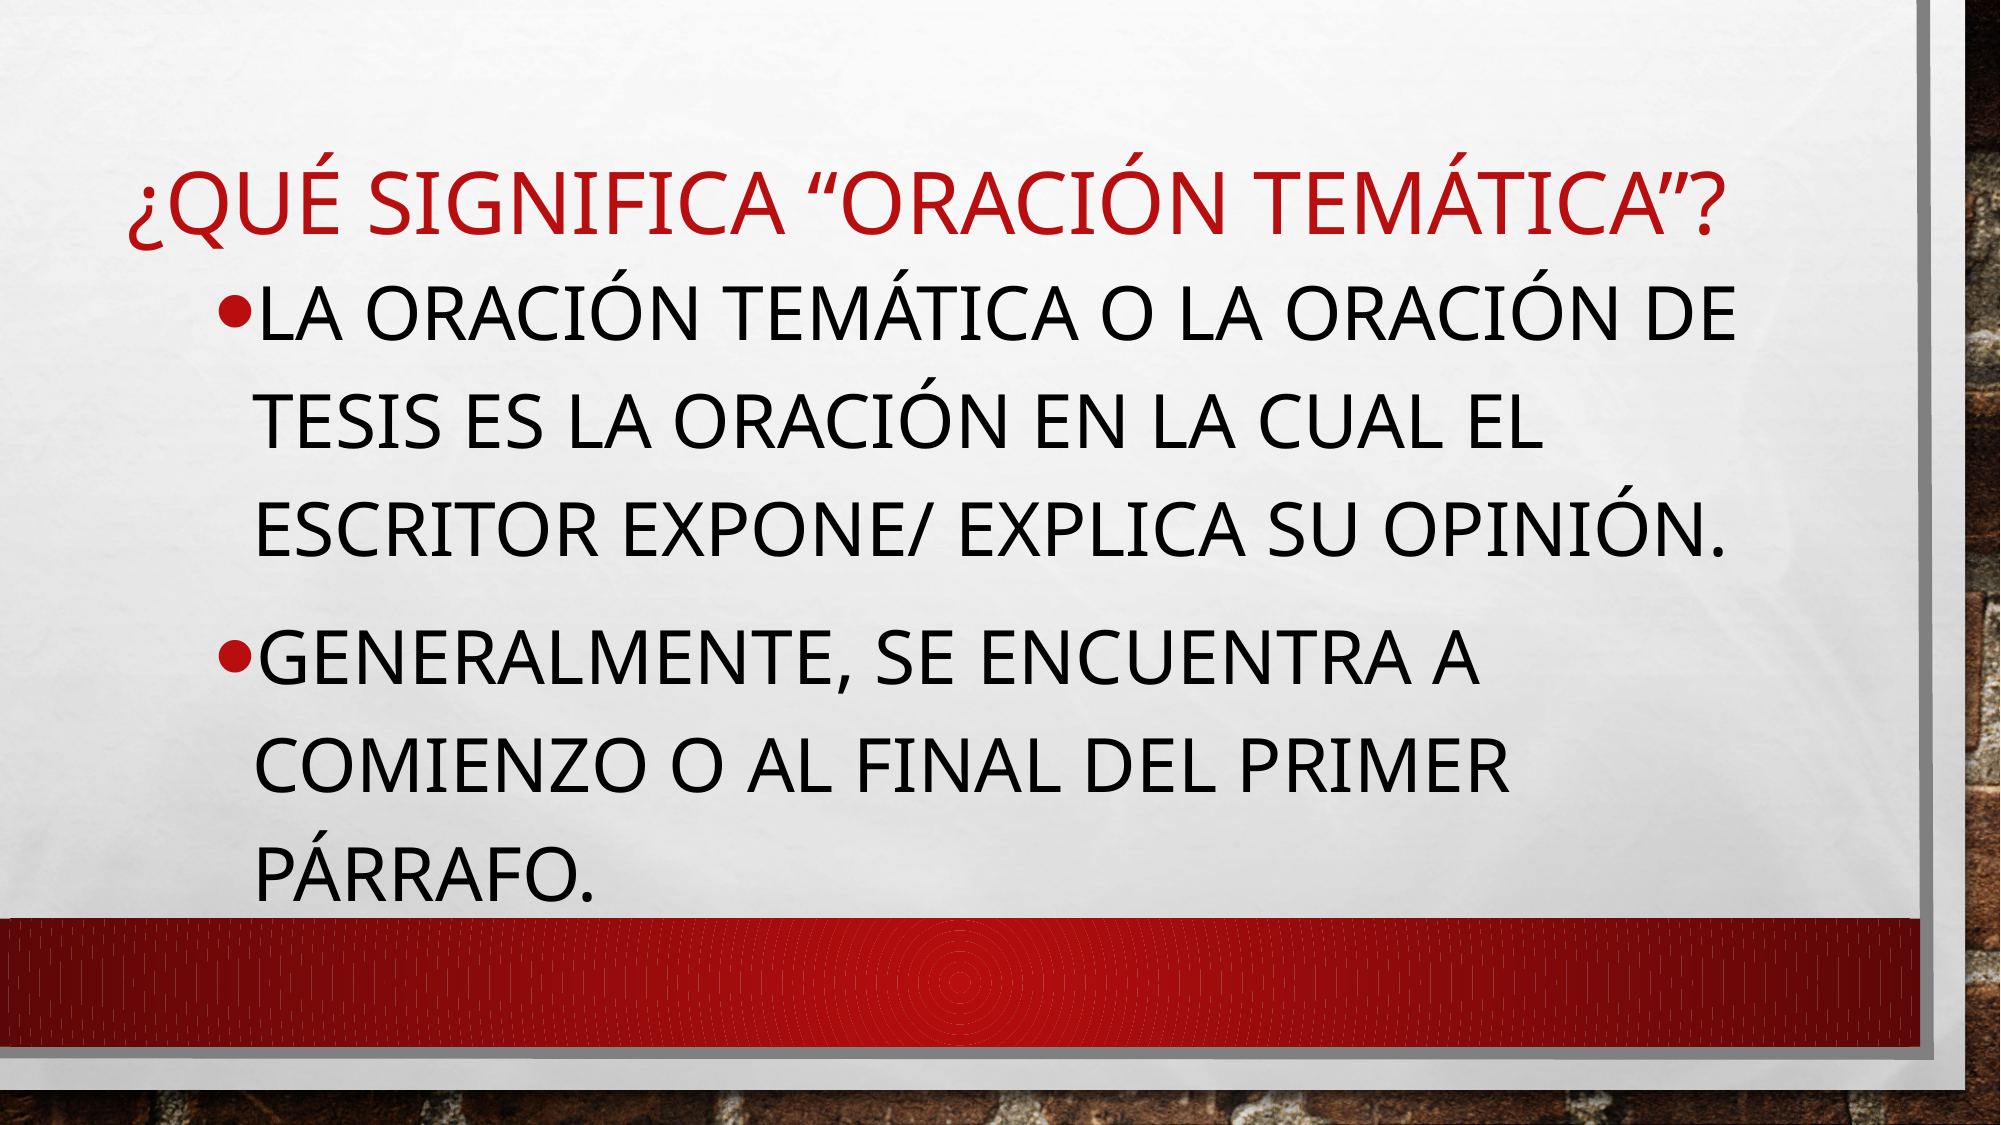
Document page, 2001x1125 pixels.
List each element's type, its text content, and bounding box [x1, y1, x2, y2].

list La Oración temática o la oración de tesis es la oración en la cual el escritor expone/ explica su opinión. Generalmente, se encuentra a comienzo o al final del primer párrafo. [199, 219, 1765, 944]
title ¿Qué significa “Oración temática”? [112, 112, 1818, 302]
picture [0, 0, 2000, 1125]
